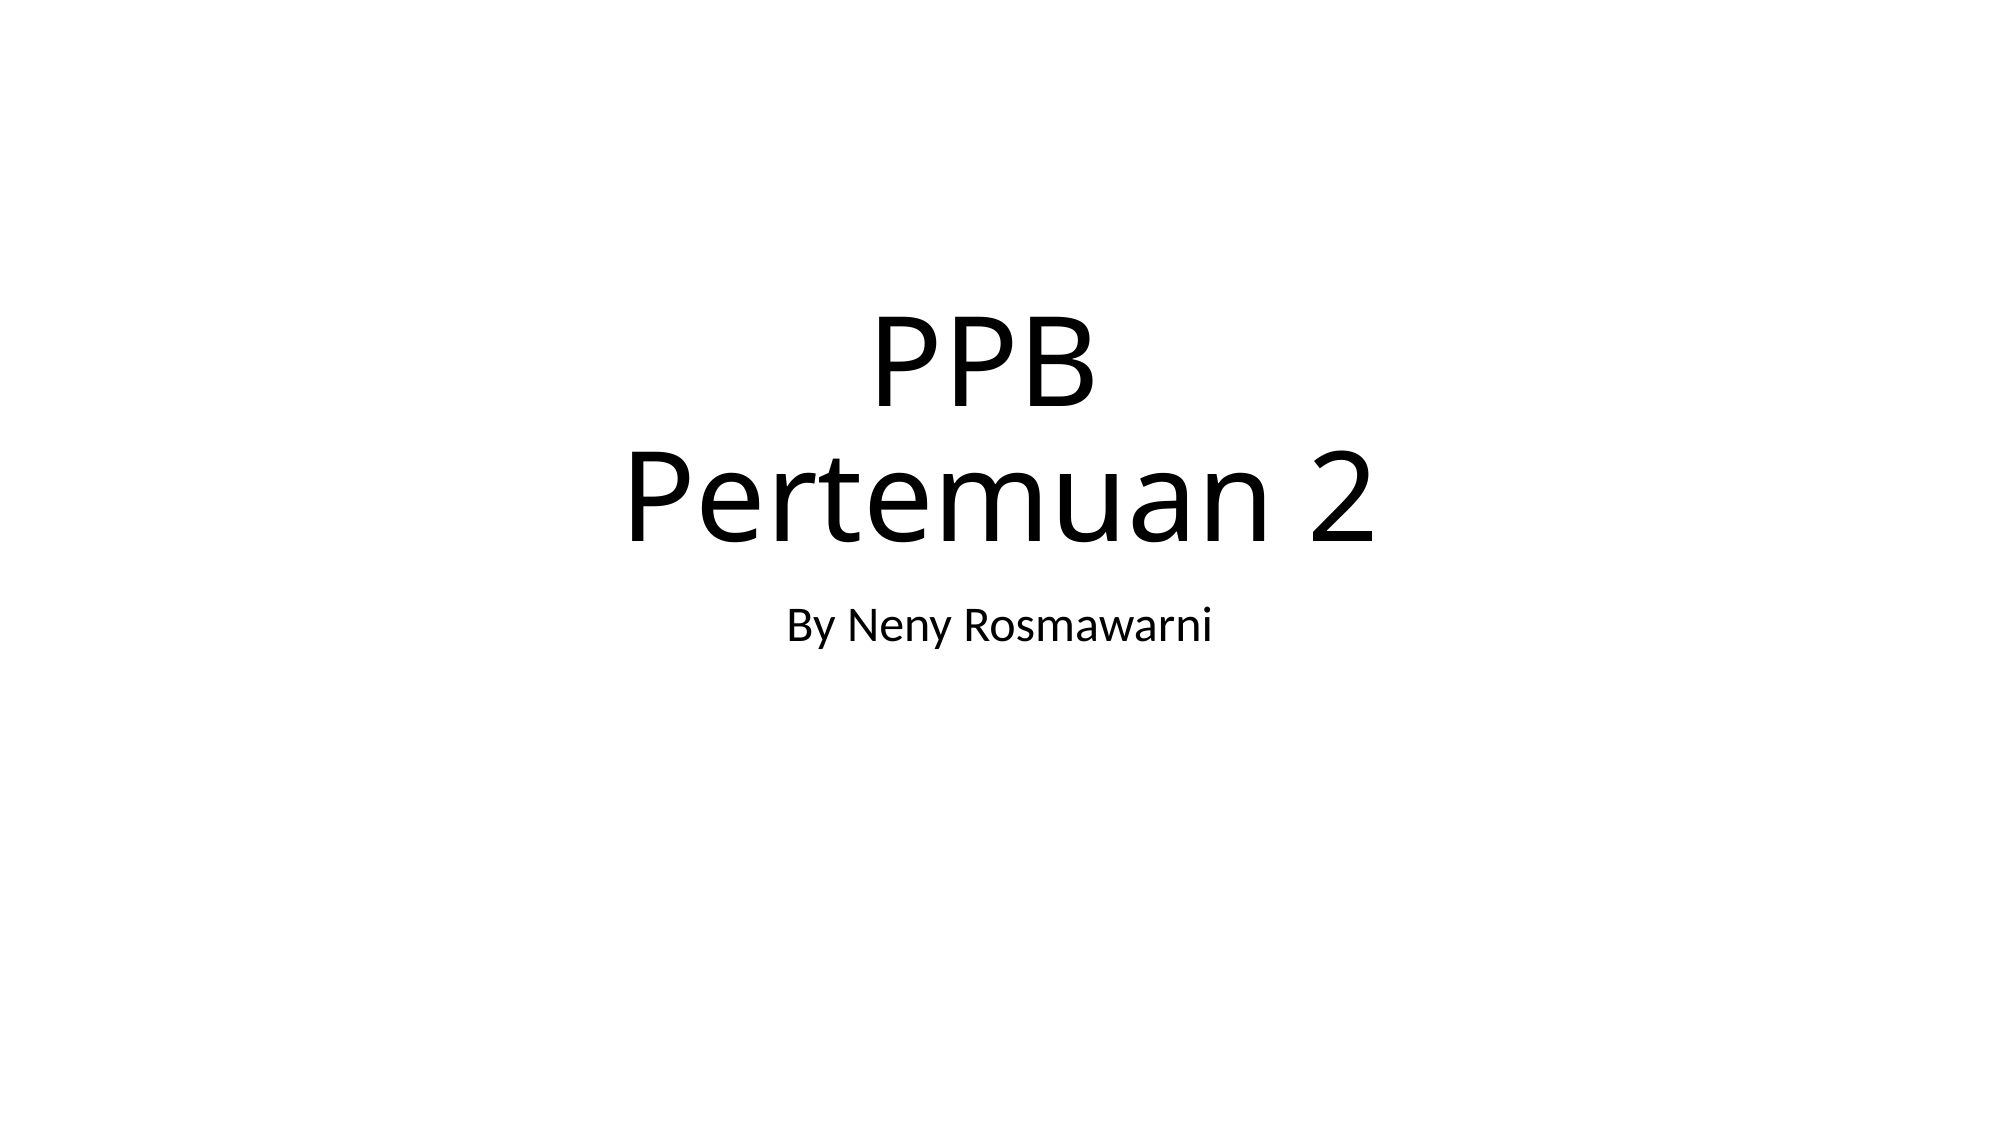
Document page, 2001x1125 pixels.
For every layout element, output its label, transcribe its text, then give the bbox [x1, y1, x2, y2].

subtitle By Neny Rosmawarni [249, 590, 1750, 863]
title PPB Pertemuan 2 [249, 184, 1750, 576]
